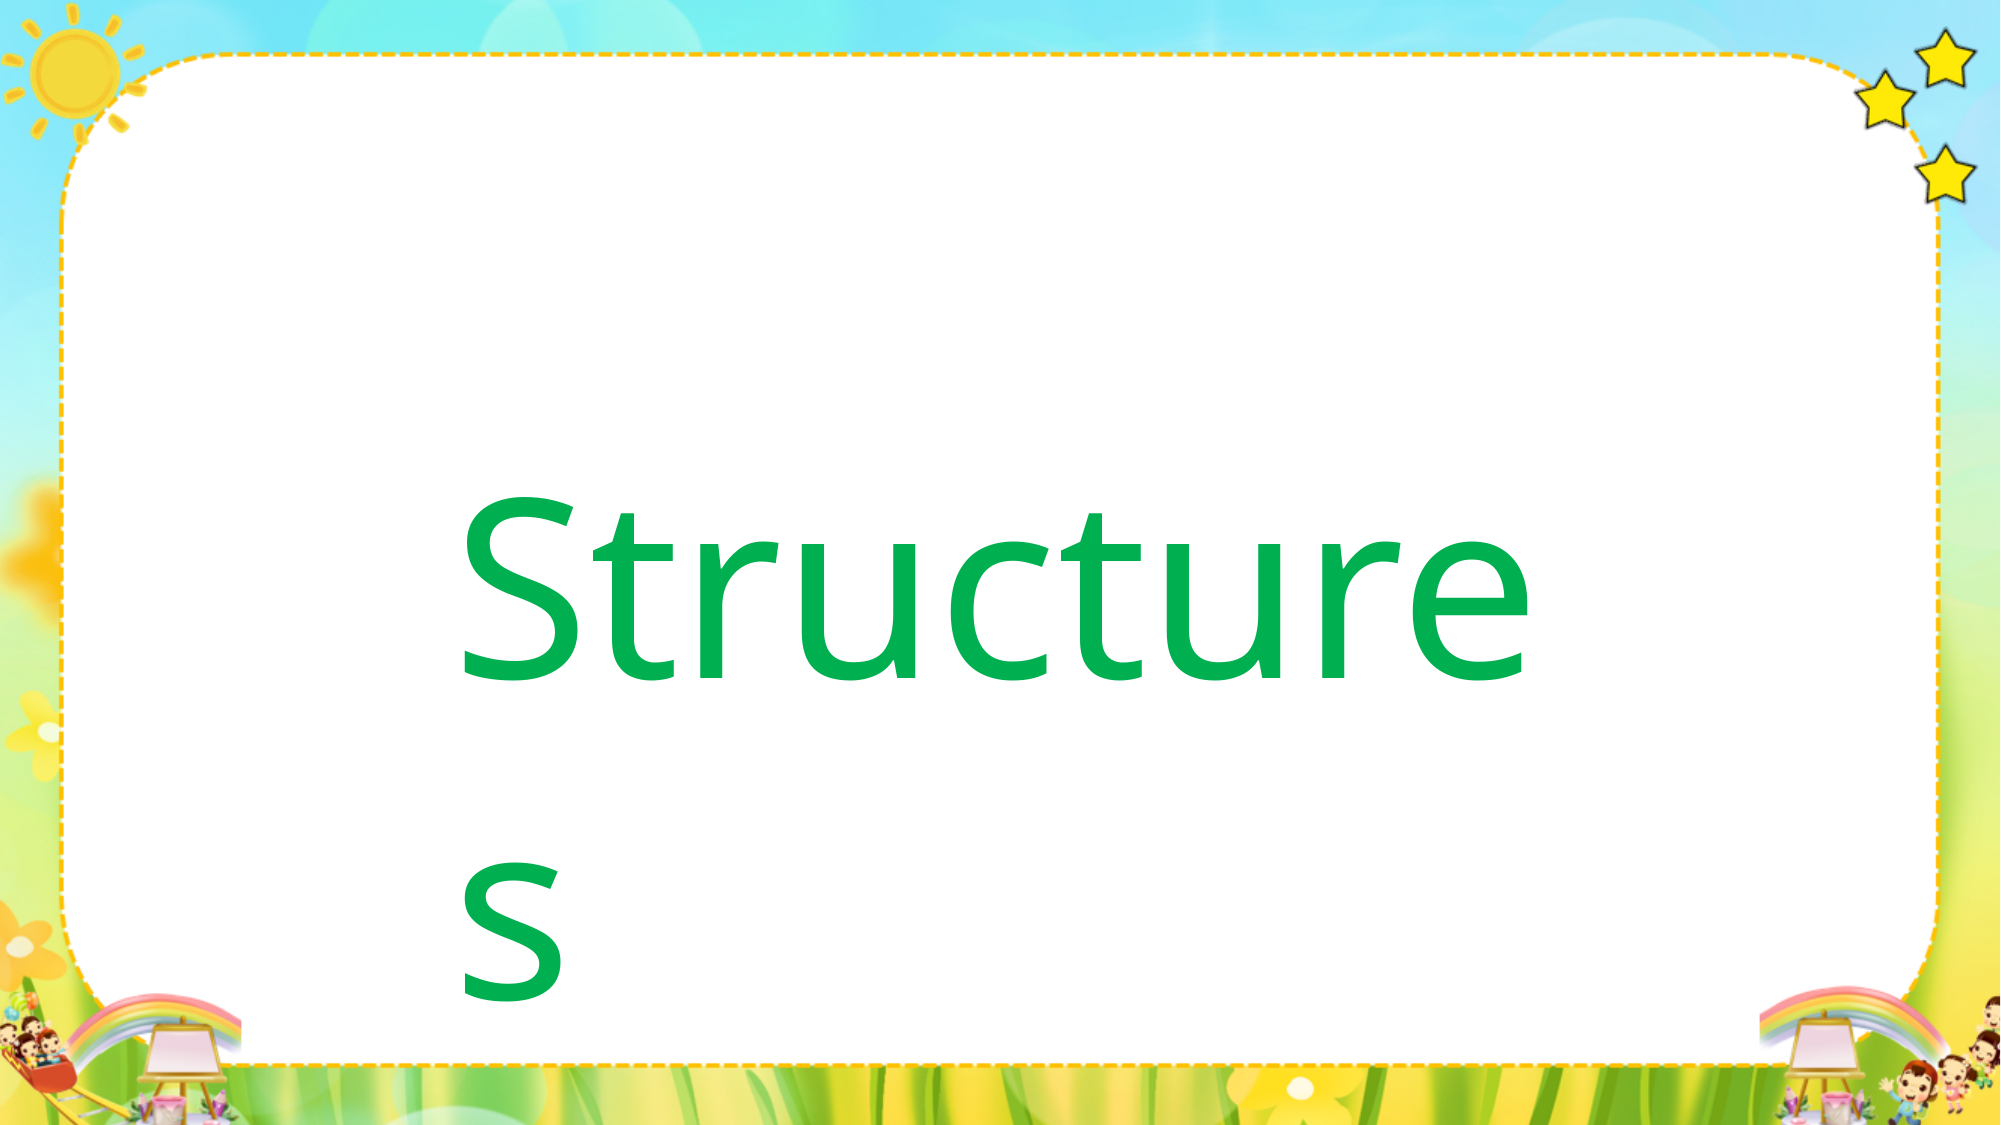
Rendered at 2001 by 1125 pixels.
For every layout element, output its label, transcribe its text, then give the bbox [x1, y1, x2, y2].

text_box Structures [437, 399, 1613, 1057]
picture [0, 0, 2001, 1125]
